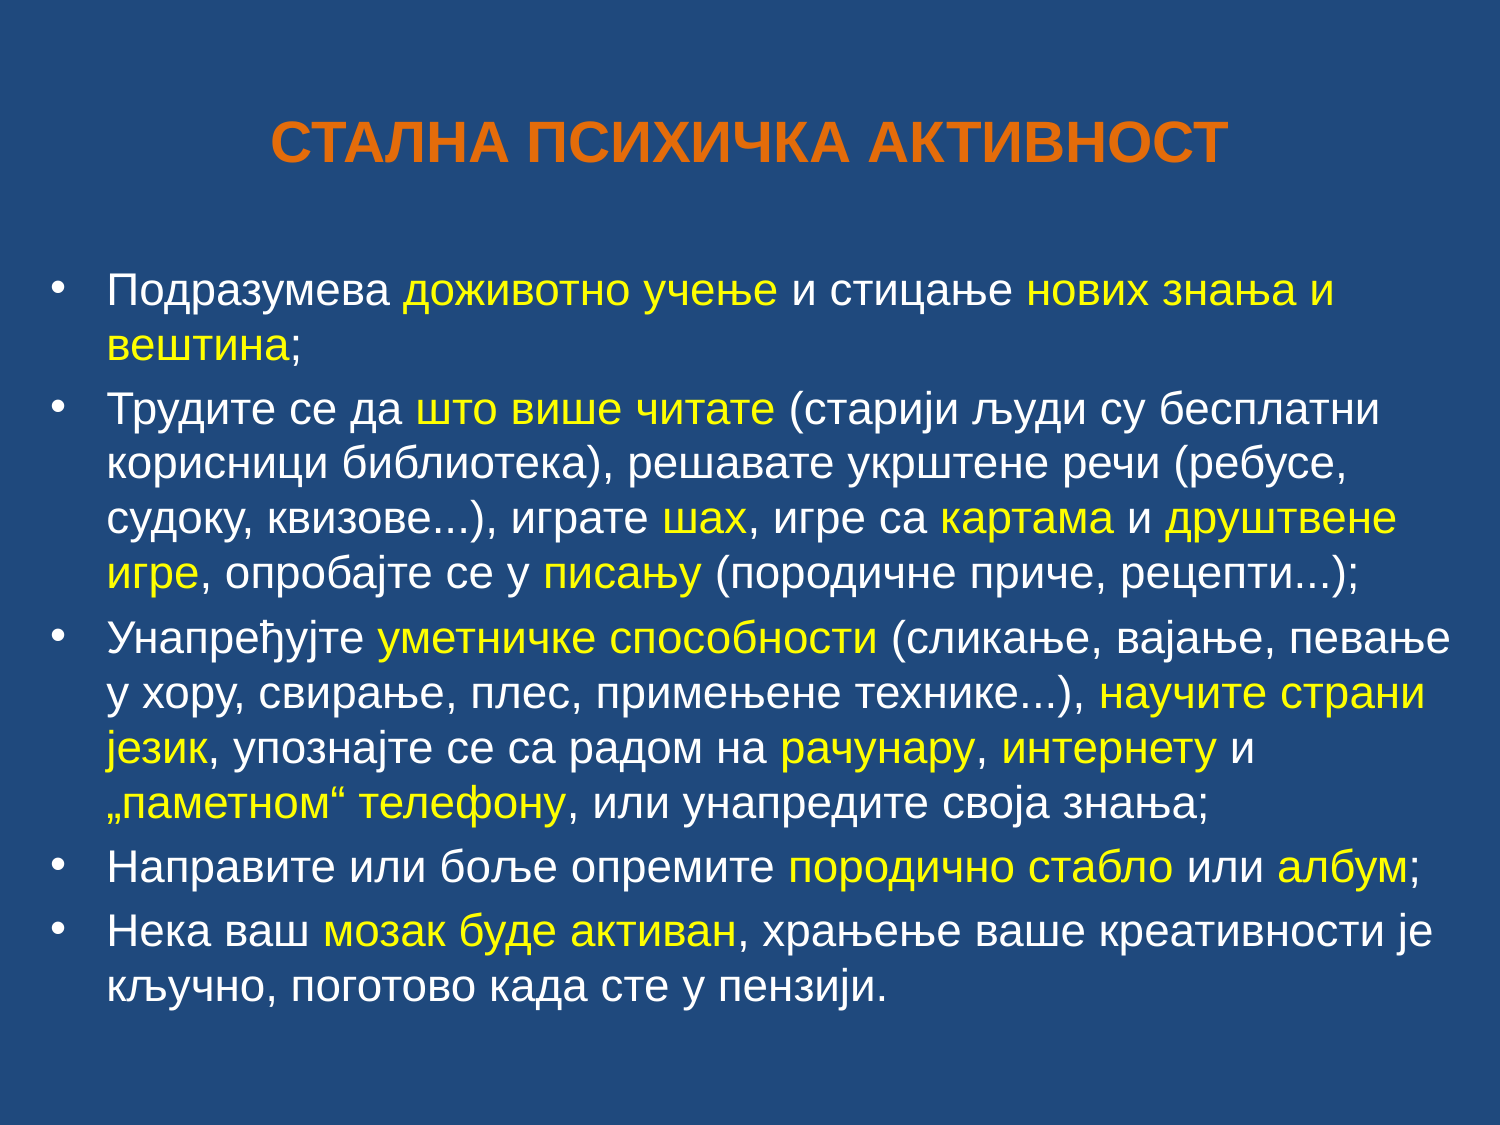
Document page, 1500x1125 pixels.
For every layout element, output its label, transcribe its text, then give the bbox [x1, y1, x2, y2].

title СТАЛНА ПСИХИЧКА АКТИВНОСТ [75, 45, 1425, 187]
list Подразумева доживотно учење и стицање нових знања и вештина; Трудите се да што више читате (старији људи су бесплатни корисници библиотека), решавате укрштене речи (ребусе, судоку, квизове...), играте шах, игре са картама и друштвене игре, опробајте се у писању (породичне приче, рецепти...); Унапређујте уметничке способности (сликање, вајање, певање у хору, свирање, плес, примењене технике...), научите страни језик, упознајте се са радом на рачунару, интернету и „паметном“ телефону, или унапредите своја знања; Направите или боље опремите породично стабло или албум; Нека ваш мозак буде активан, храњење ваше креативности је кључно, поготово када сте у пензији. [35, 187, 1478, 1114]
